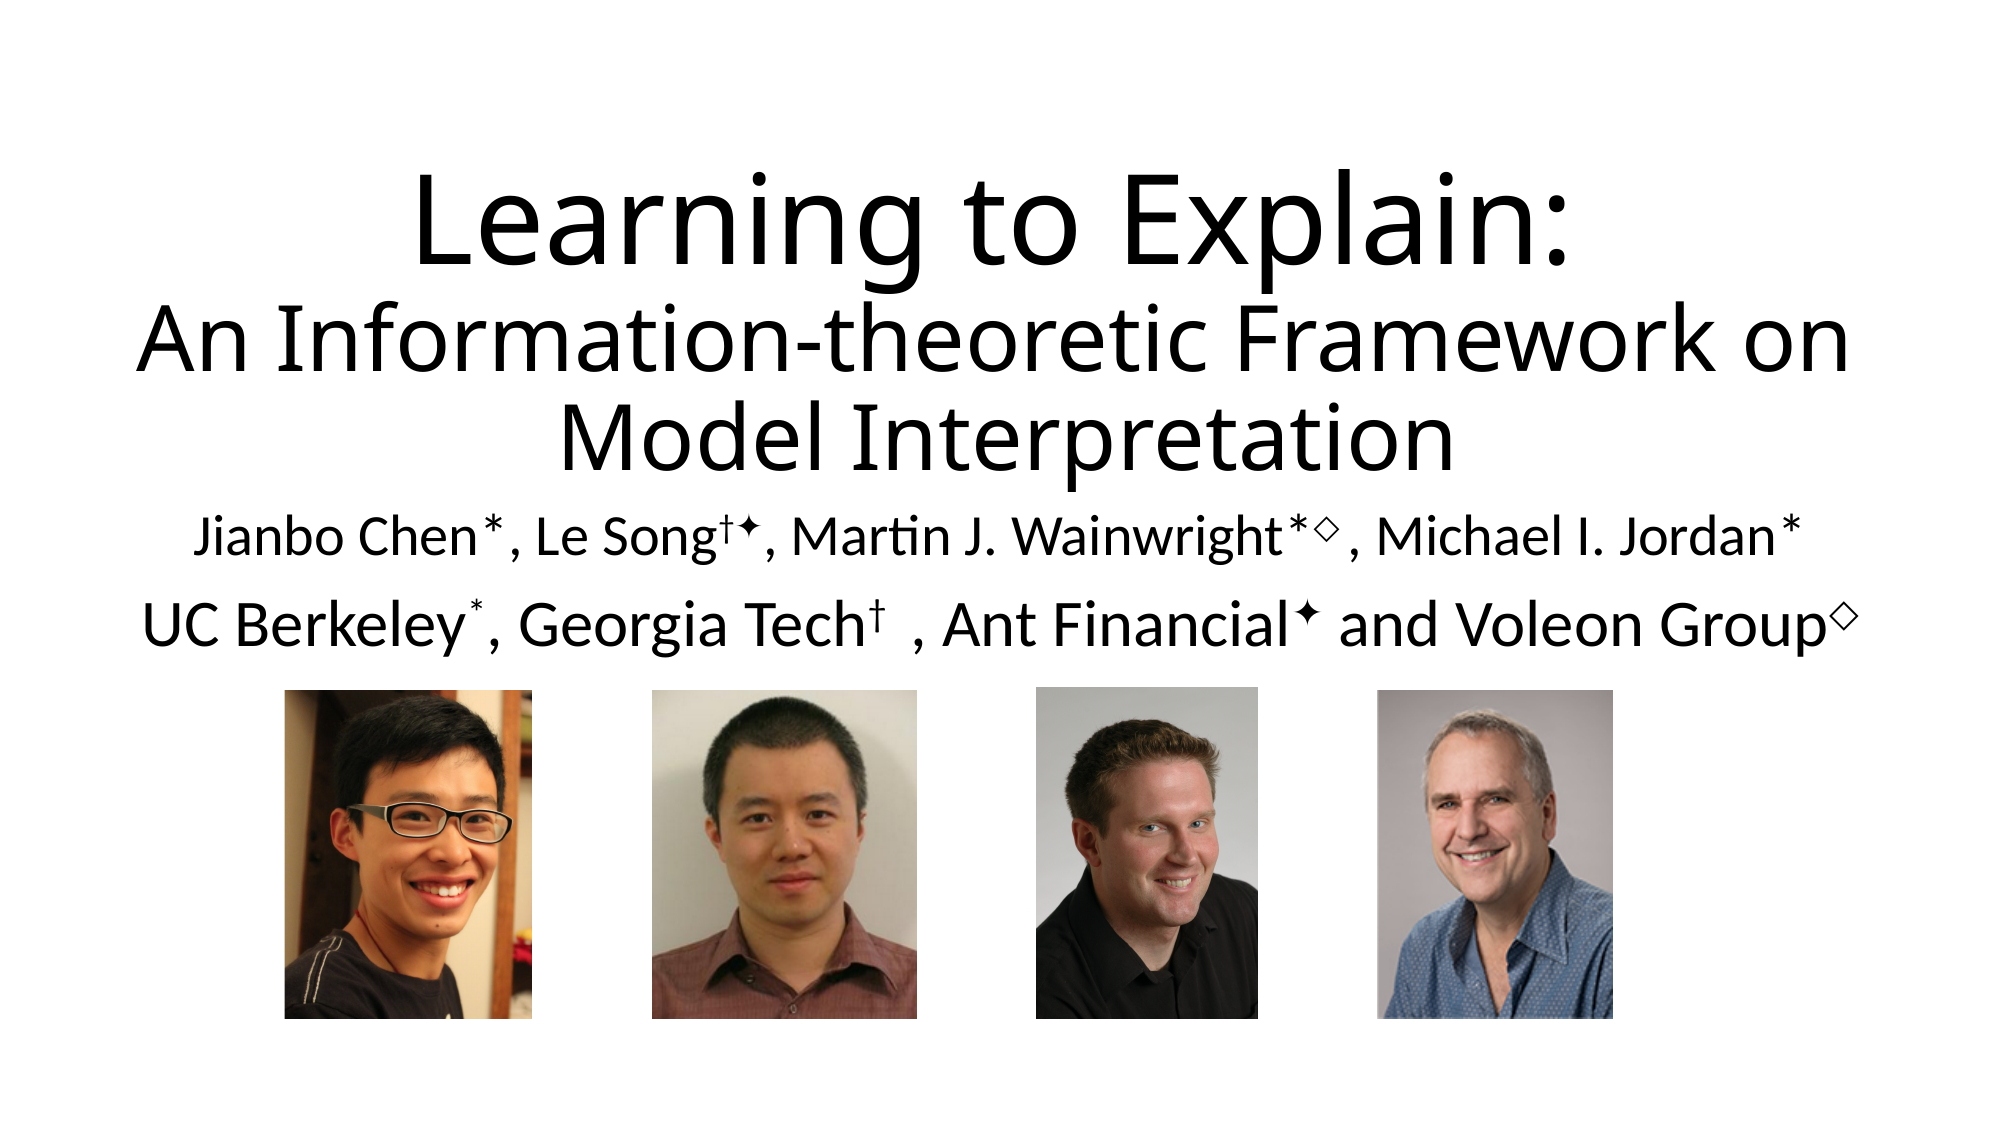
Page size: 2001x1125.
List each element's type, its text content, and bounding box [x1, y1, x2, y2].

title Learning to Explain: An Information-theoretic Framework on Model Interpretation [86, 106, 1929, 497]
picture [1036, 687, 1258, 1019]
picture [1377, 690, 1613, 1019]
picture [651, 690, 917, 1019]
subtitle Jianbo Chen*, Le Song†✦, Martin J. Wainwright*◇ , Michael I. Jordan* UC Berkeley*, Georgia Tech† , Ant Financial✦ and Voleon Group◇ [0, 497, 2000, 770]
picture [284, 690, 532, 1019]
